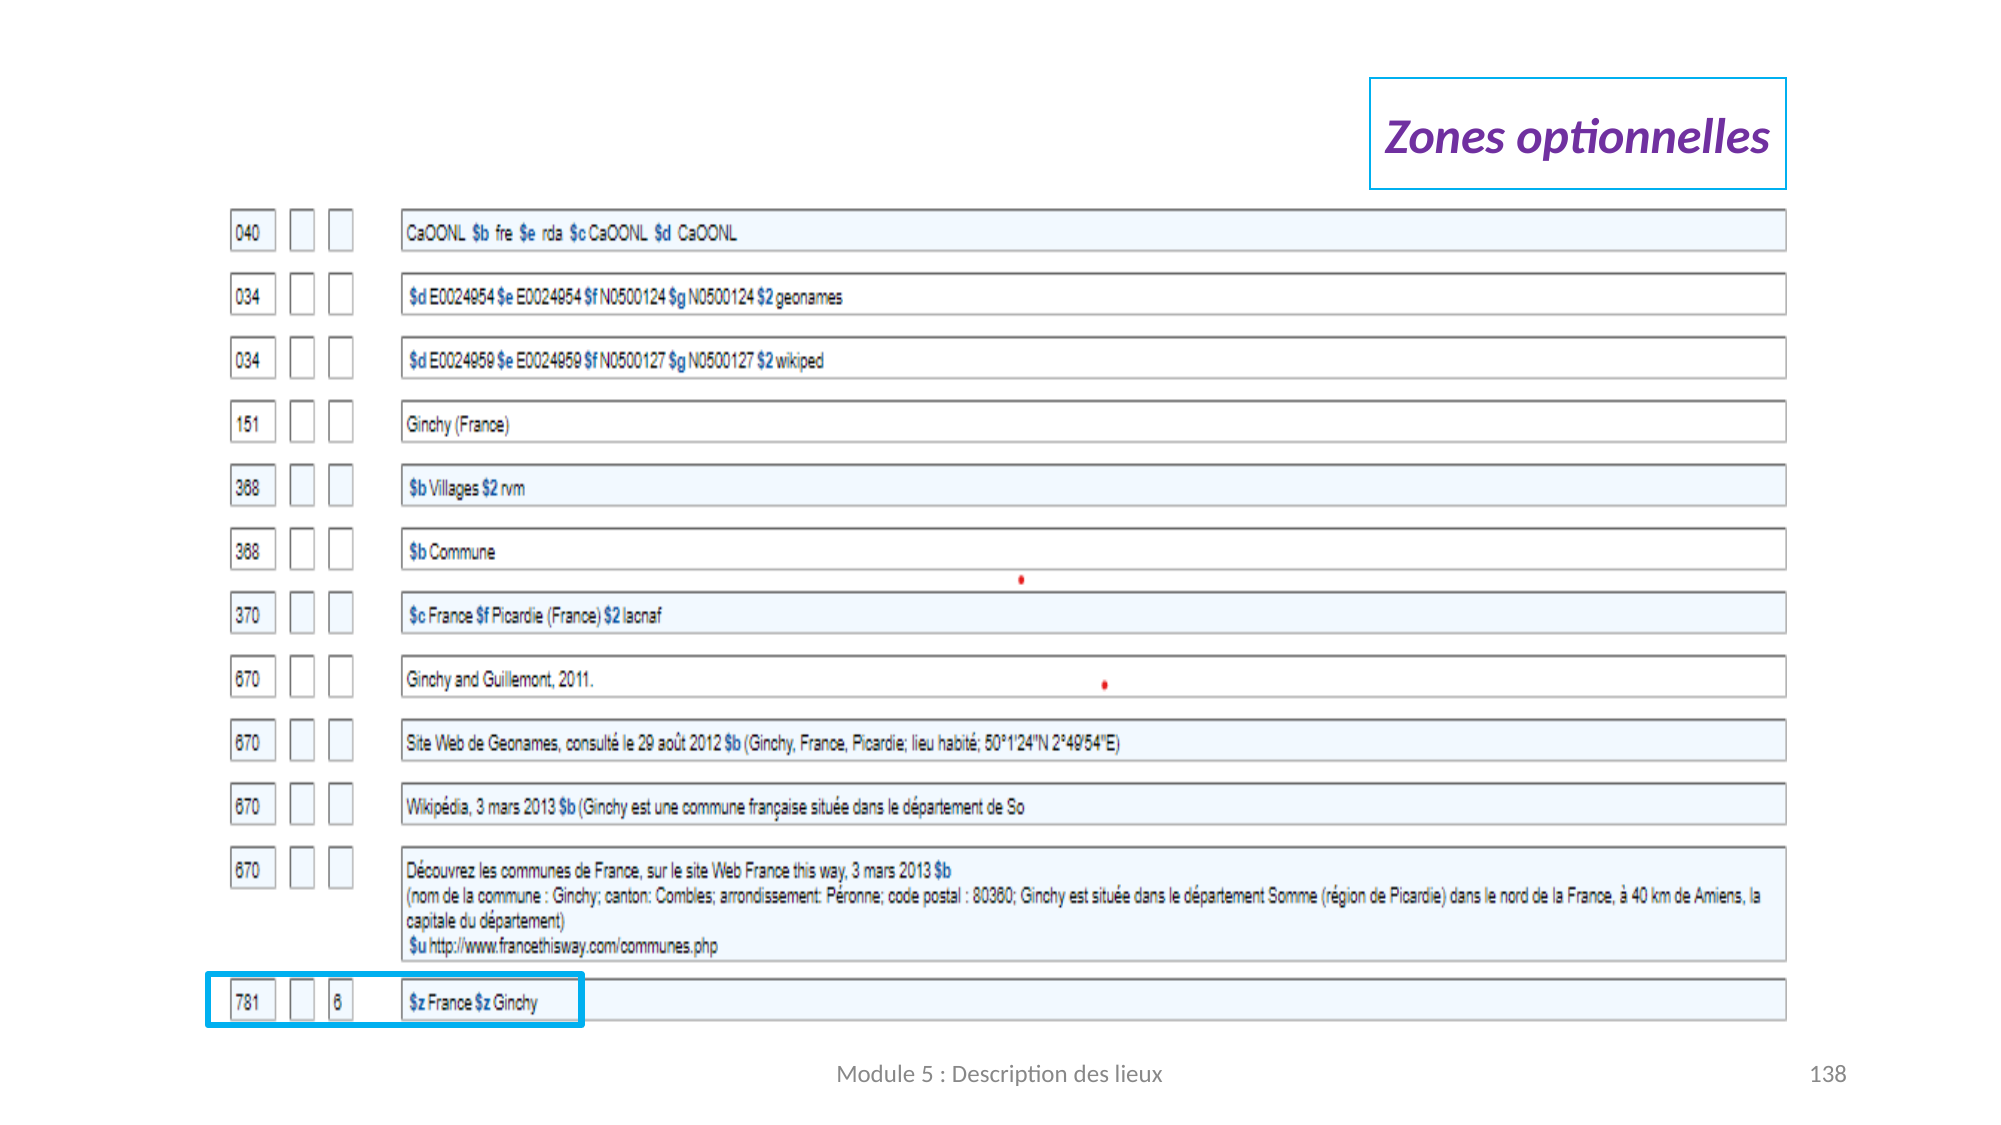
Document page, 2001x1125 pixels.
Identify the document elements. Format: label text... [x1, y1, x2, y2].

text_box Zones optionnelles [1369, 78, 1786, 189]
picture [220, 207, 1787, 1048]
text_box [207, 974, 215, 1026]
slide_number 138 [1412, 1042, 1863, 1103]
picture [220, 978, 577, 1021]
footer Module 5 : Description des lieux [662, 1055, 1338, 1103]
